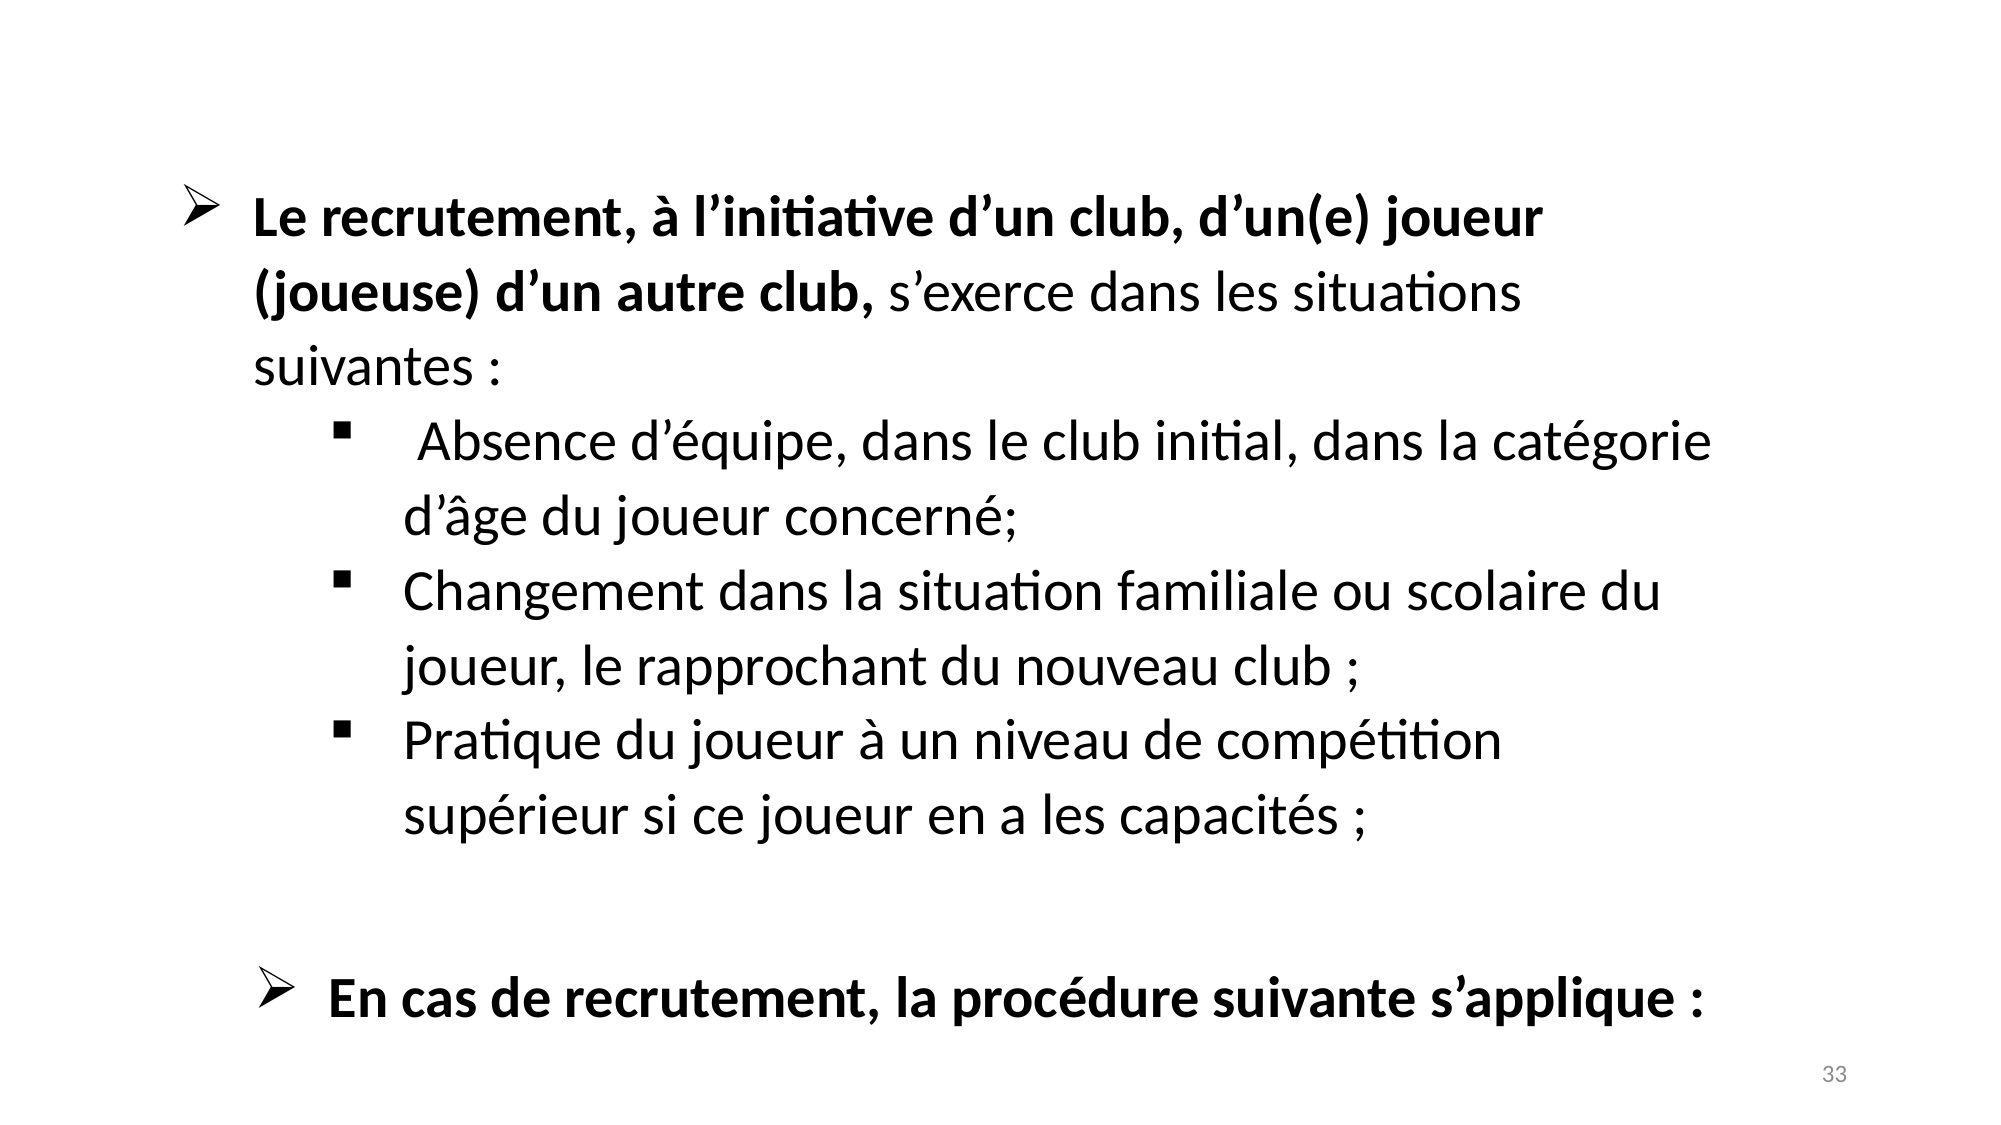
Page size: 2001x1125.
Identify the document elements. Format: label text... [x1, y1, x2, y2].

text_box Le recrutement, à l’initiative d’un club, d’un(e) joueur (joueuse) d’un autre club, s’exerce dans les situations suivantes : Absence d’équipe, dans le club initial, dans la catégorie d’âge du joueur concerné; Changement dans la situation familiale ou scolaire du joueur, le rapprochant du nouveau club ; Pratique du joueur à un niveau de compétition supérieur si ce joueur en a les capacités ; En cas de recrutement, la procédure suivante s’applique : [164, 165, 1729, 1125]
slide_number 33 [1729, 1042, 1863, 1103]
